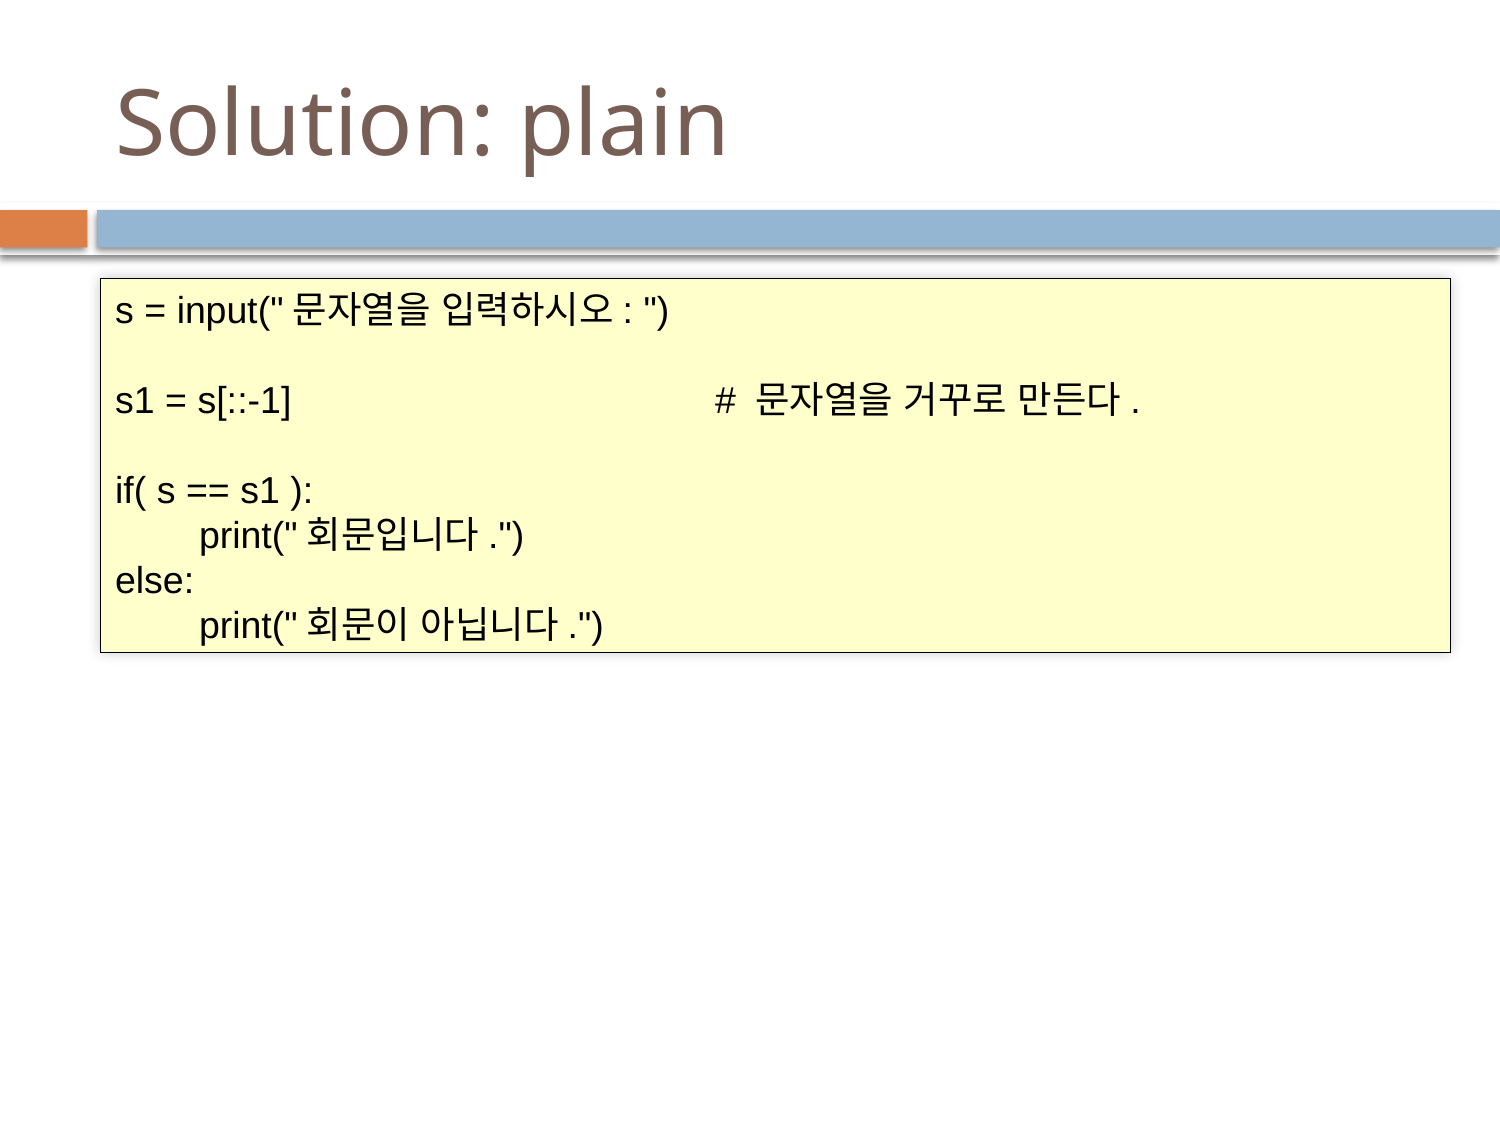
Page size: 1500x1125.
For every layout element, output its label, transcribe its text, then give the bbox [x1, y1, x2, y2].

title Solution: plain [100, 37, 1438, 200]
text_box s = input("문자열을 입력하시오: ") s1 = s[::-1] # 문자열을 거꾸로 만든다. if( s == s1 ): print("회문입니다.") else: print("회문이 아닙니다.") [100, 278, 1451, 653]
